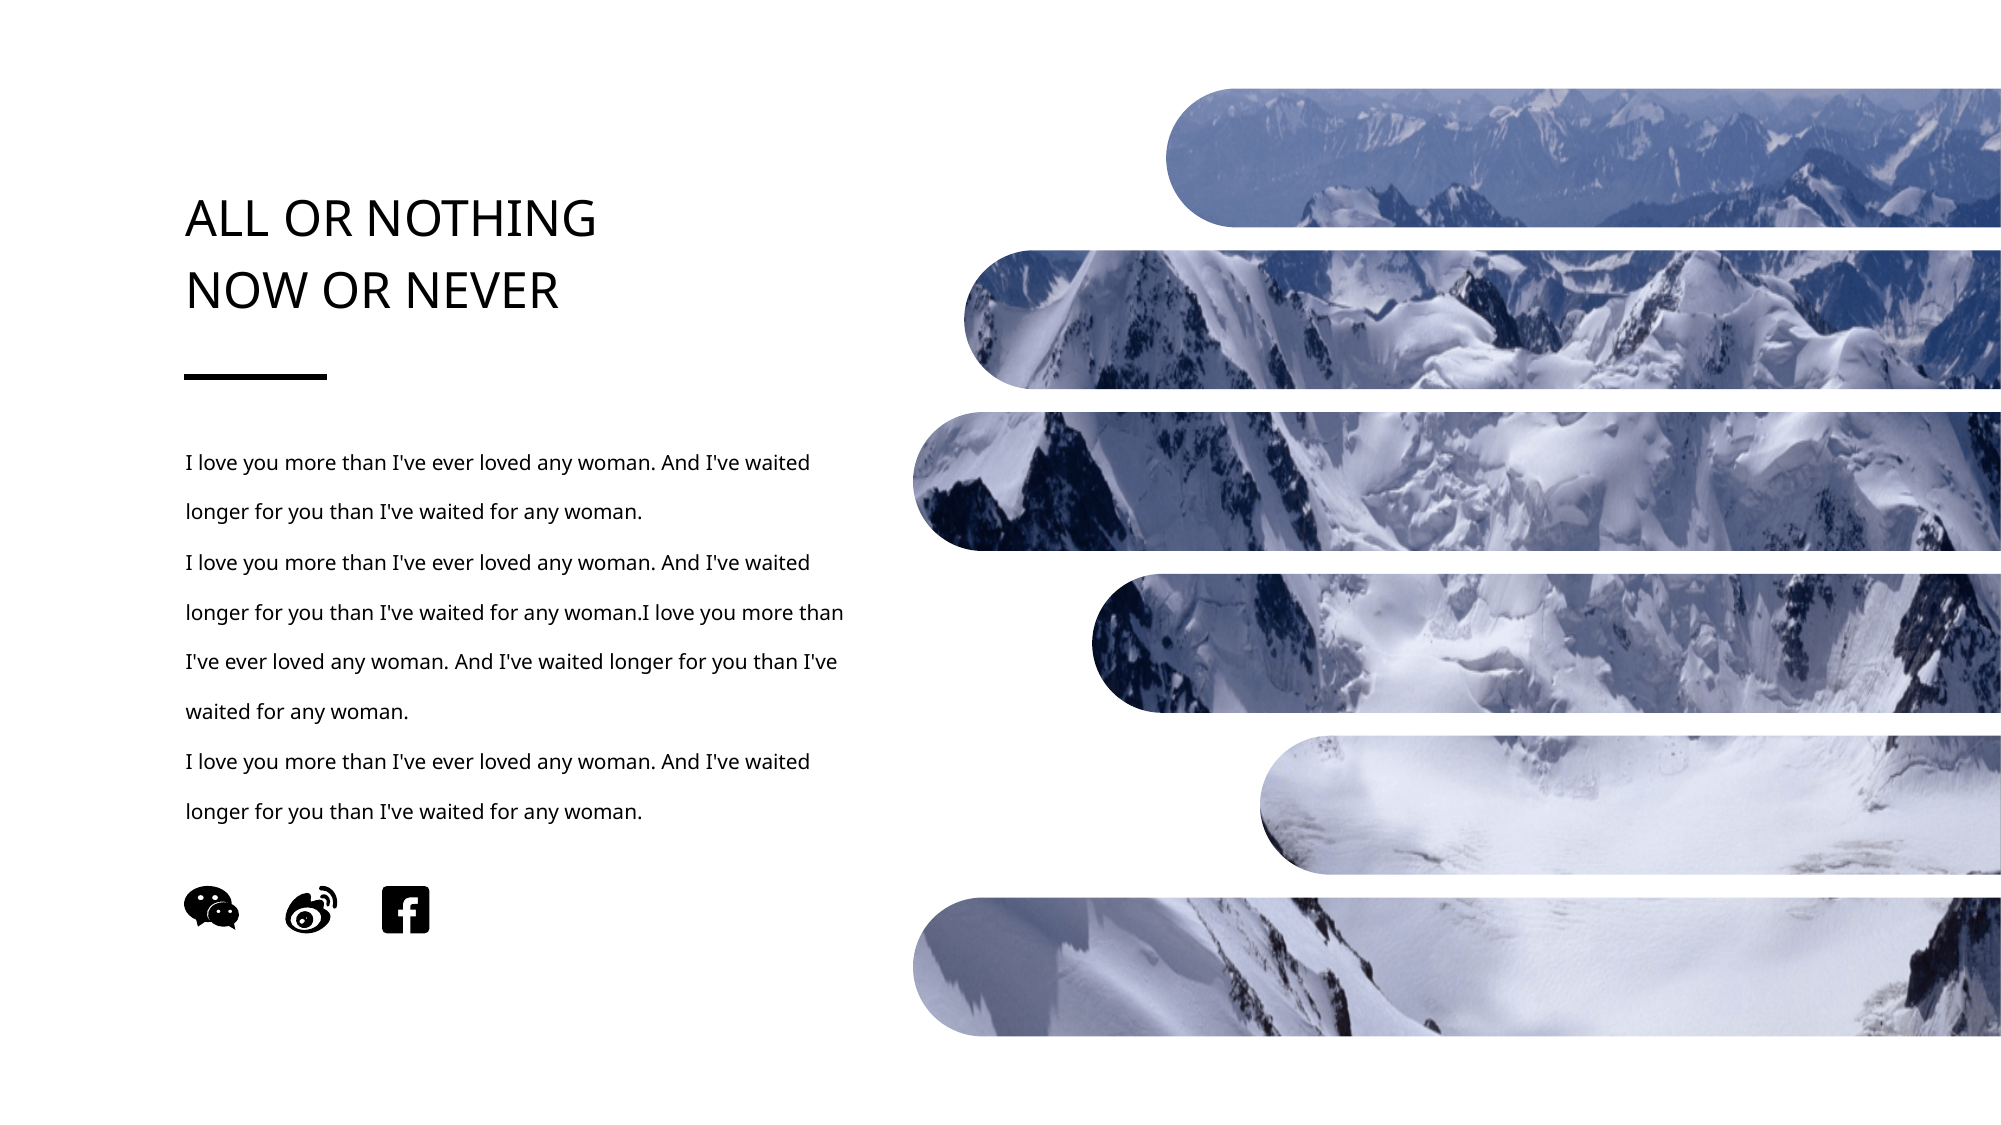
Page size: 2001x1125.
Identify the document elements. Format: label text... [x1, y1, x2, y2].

text_box [382, 886, 430, 934]
text_box ALL OR NOTHING NOW OR NEVER [170, 166, 656, 326]
picture [912, 88, 2001, 1037]
text_box [284, 884, 339, 935]
text_box I love you more than I've ever loved any woman. And I've waited longer for you than I've waited for any woman. I love you more than I've ever loved any woman. And I've waited longer for you than I've waited for any woman.I love you more than I've ever loved any woman. And I've waited longer for you than I've waited for any woman. I love you more than I've ever loved any woman. And I've waited longer for you than I've waited for any woman. [170, 416, 872, 832]
text_box [183, 884, 241, 932]
